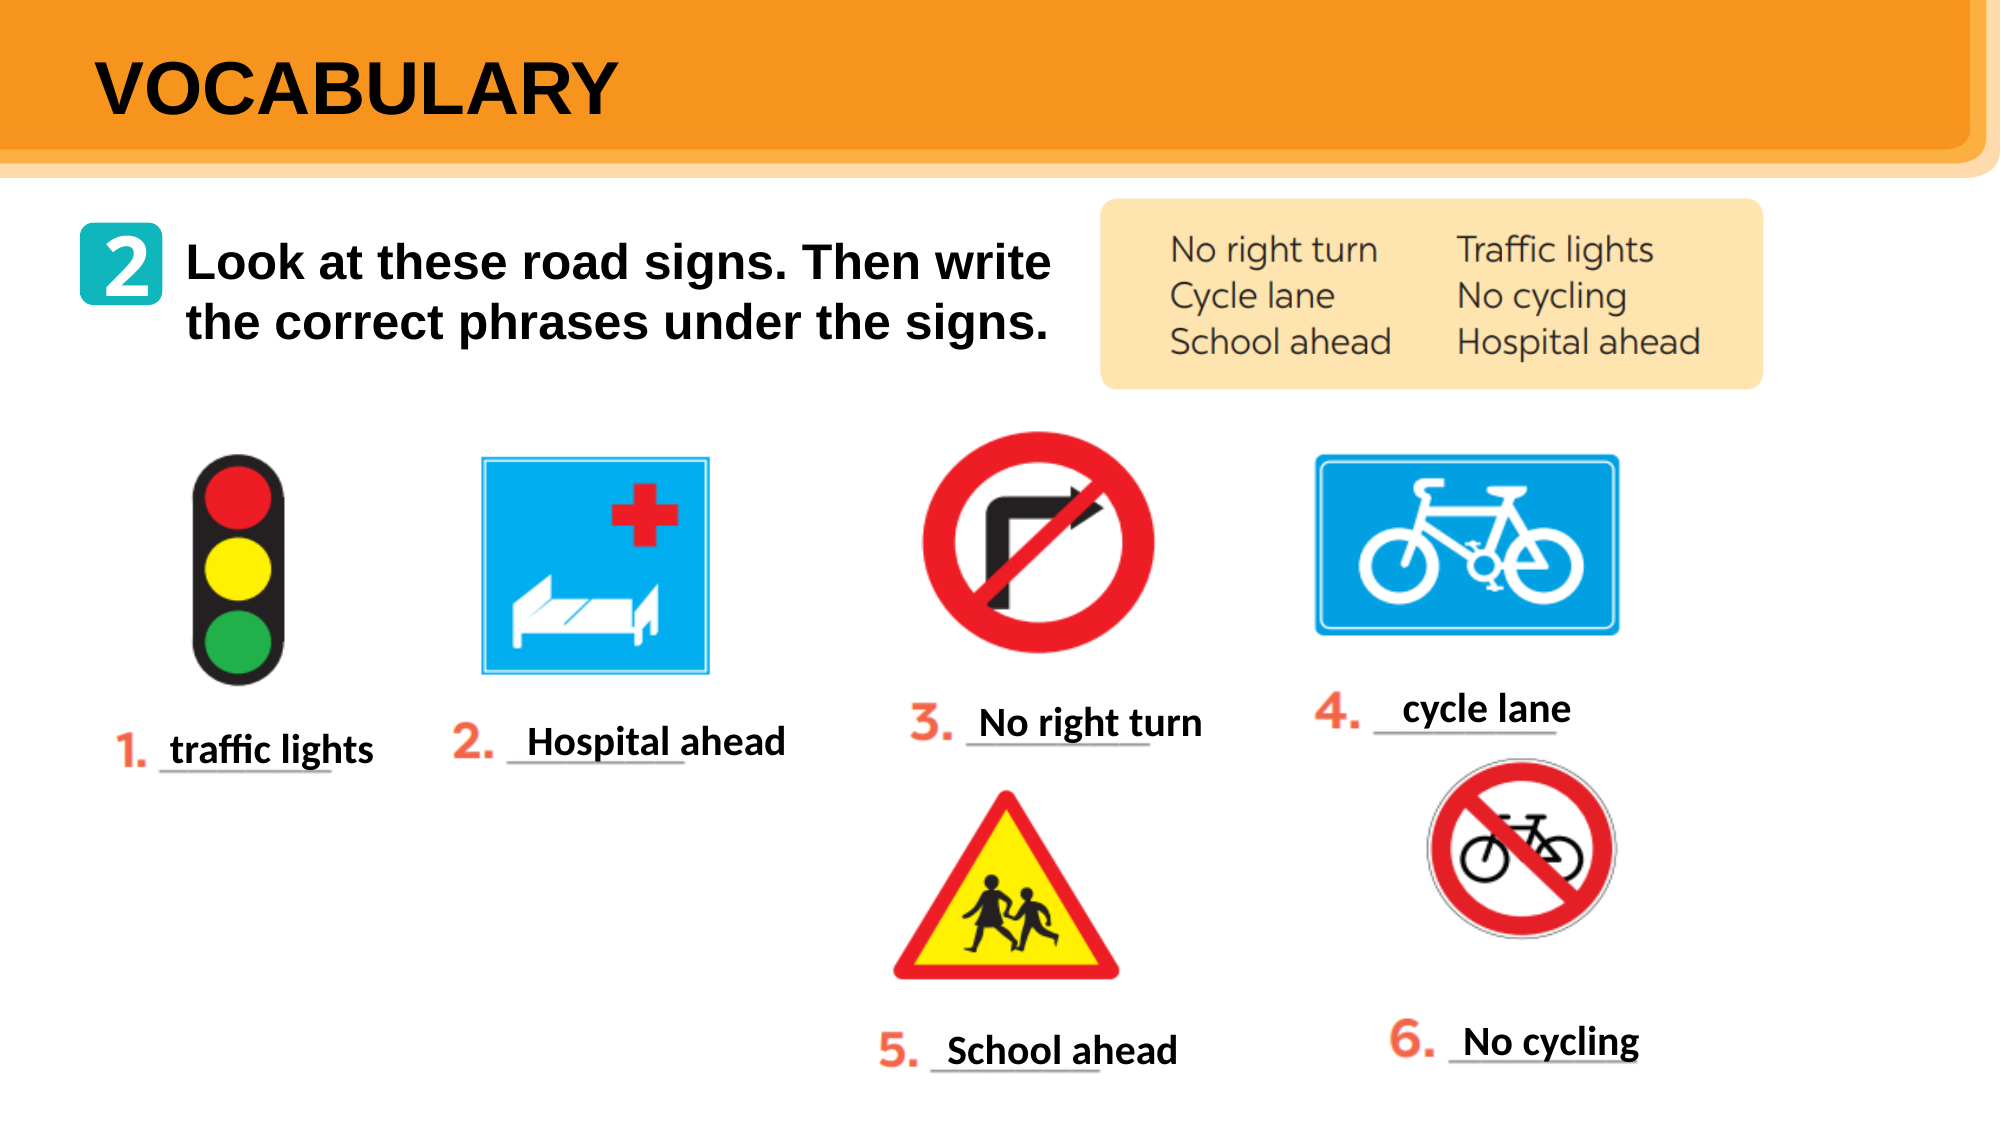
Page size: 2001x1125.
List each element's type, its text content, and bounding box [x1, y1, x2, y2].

text_box [154, 222, 164, 305]
text_box Look at these road signs. Then write the correct phrases under the signs. [170, 222, 1077, 358]
picture [842, 183, 1782, 1082]
text_box School ahead [1152, 1015, 1195, 1081]
text_box Hospital ahead [750, 706, 812, 772]
picture [85, 415, 750, 862]
text_box No right turn [1183, 687, 1219, 753]
text_box 2 [88, 205, 154, 321]
picture [0, 0, 2000, 178]
text_box [78, 222, 88, 305]
